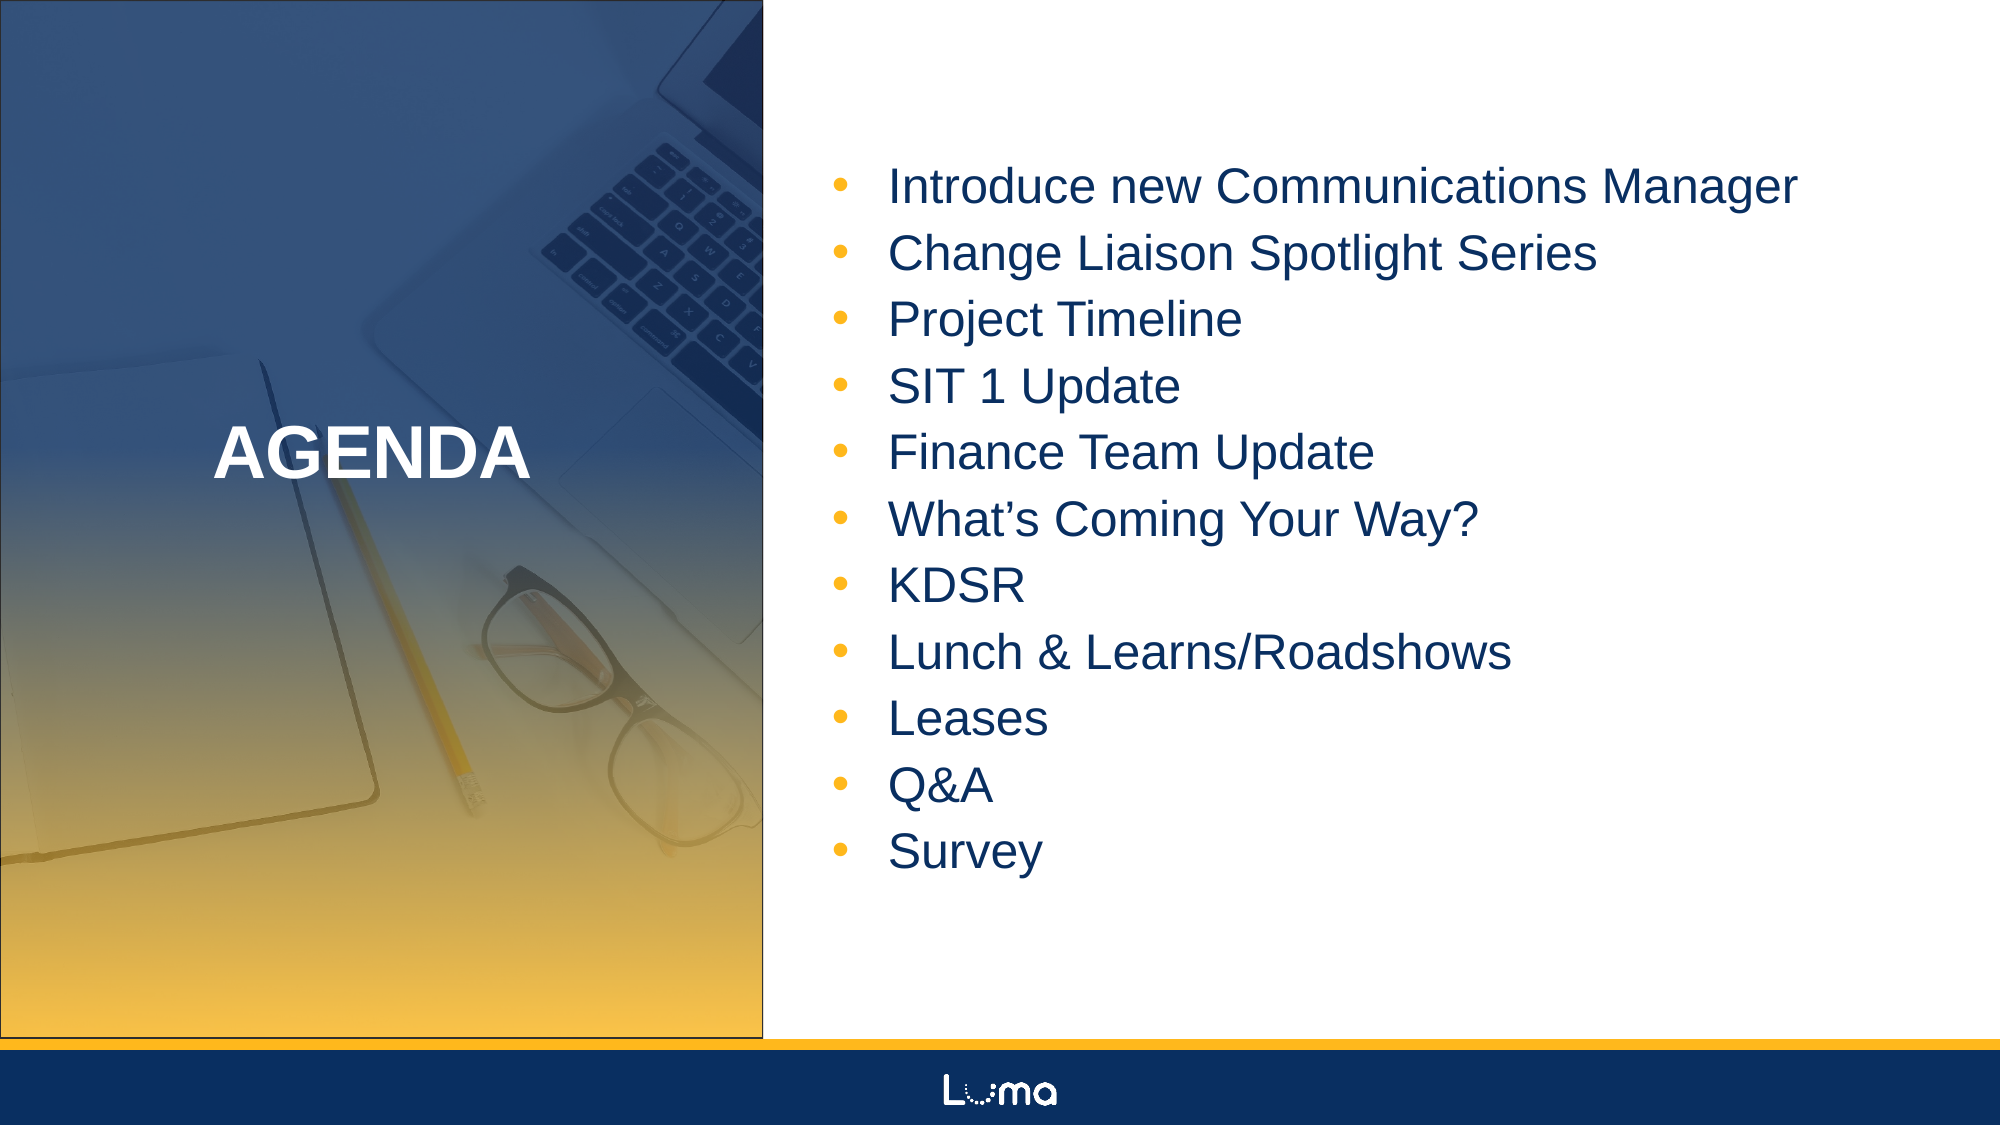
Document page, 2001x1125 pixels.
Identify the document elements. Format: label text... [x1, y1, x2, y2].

picture [0, 0, 764, 1039]
text_box Introduce new Communications Manager Change Liaison Spotlight Series Project Timeline SIT 1 Update Finance Team Update What’s Coming Your Way? KDSR Lunch & Learns/Roadshows Leases Q&A Survey [772, 153, 1921, 726]
picture [937, 1027, 1063, 1125]
